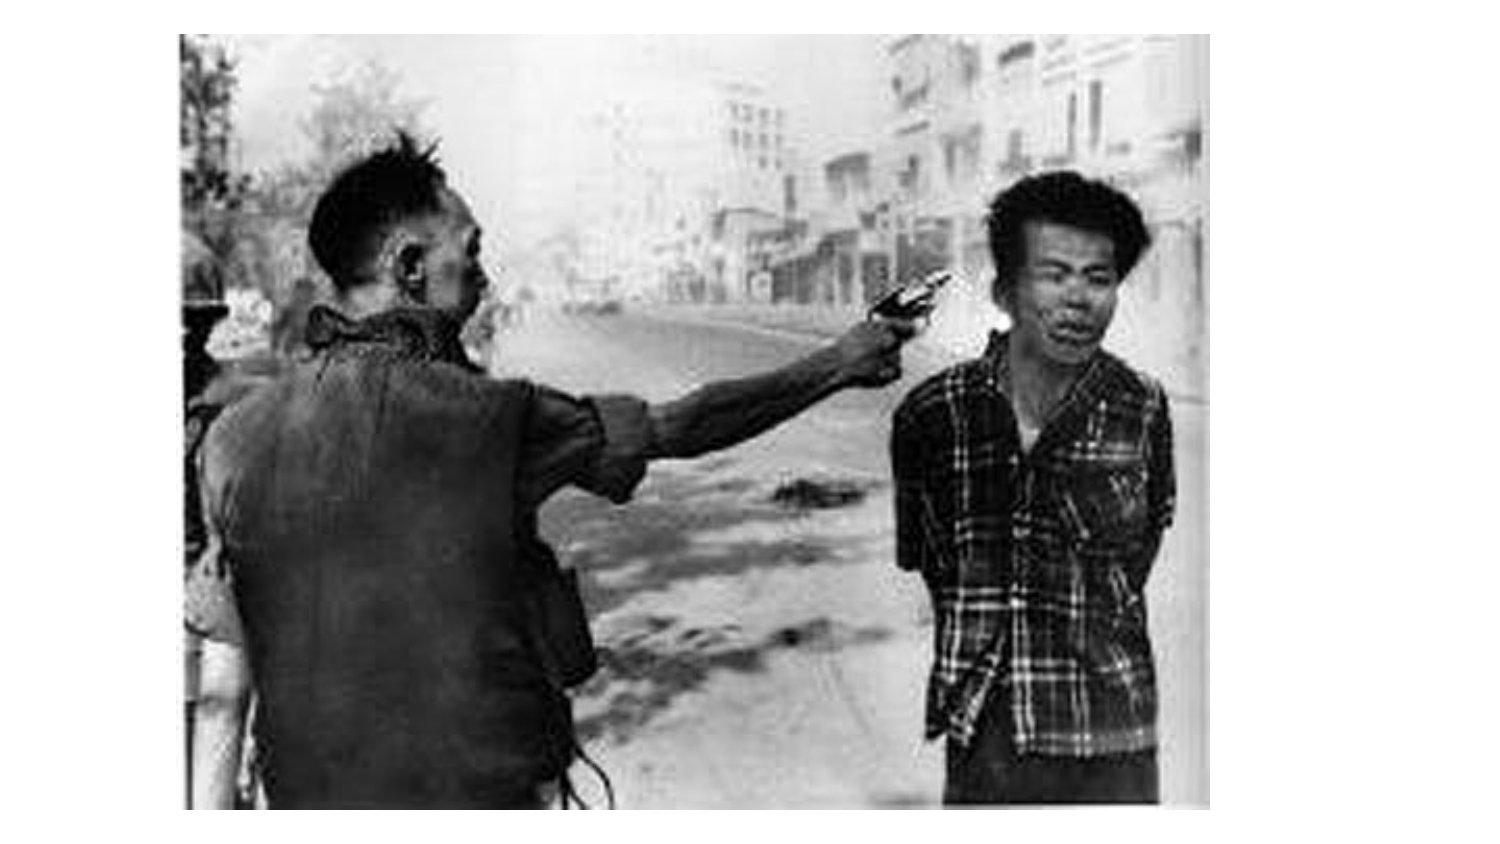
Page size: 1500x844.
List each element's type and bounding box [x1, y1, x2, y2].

picture [175, 34, 1210, 810]
